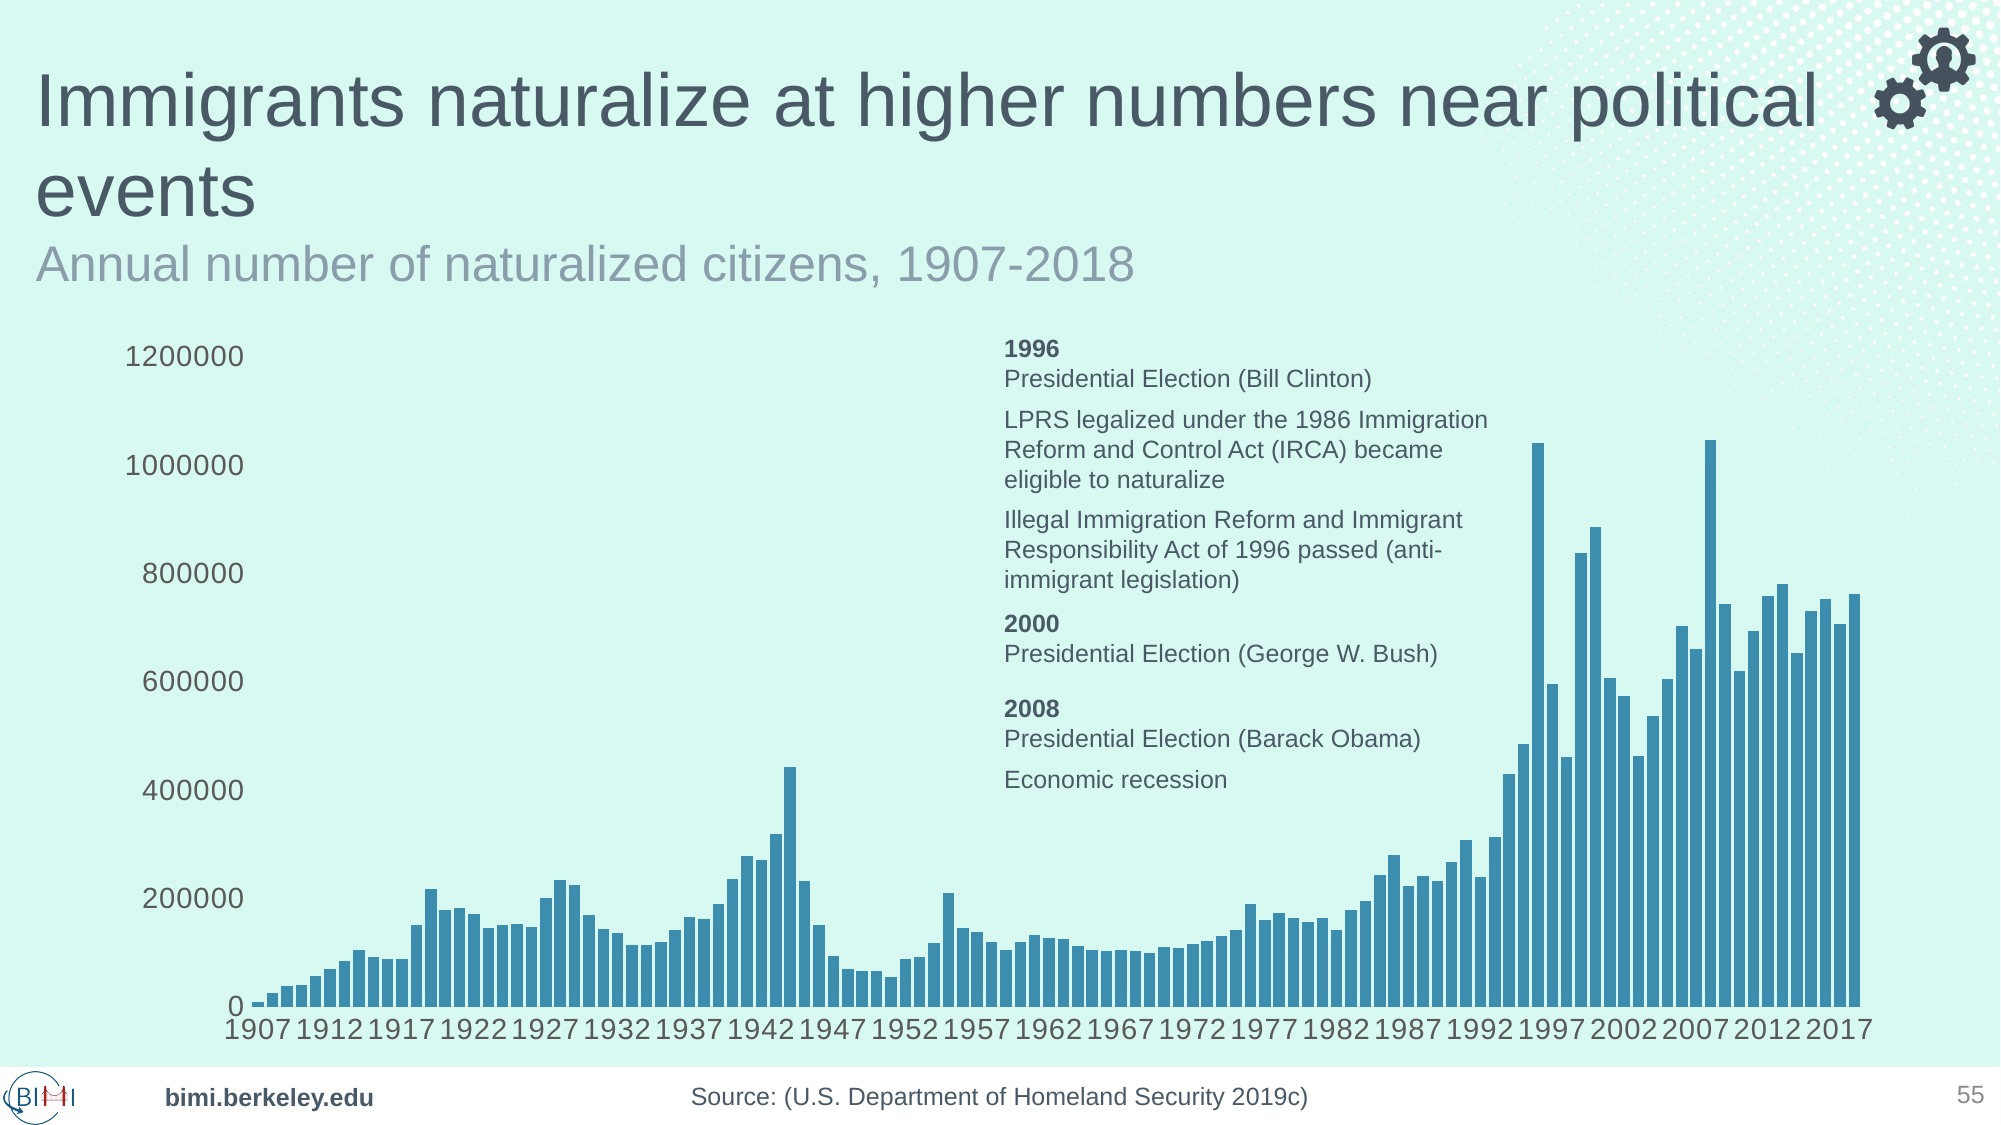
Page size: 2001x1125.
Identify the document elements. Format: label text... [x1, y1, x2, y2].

title Immigrants naturalize at higher numbers near political events Annual number of naturalized citizens, 1907-2018 [20, 36, 2000, 187]
text_box 55 [1879, 1061, 2000, 1125]
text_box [88, 325, 1912, 1061]
text_box Source: (U.S. Department of Homeland Security 2019c) [0, 1072, 1879, 1118]
picture [0, 0, 2001, 1125]
picture [3, 1118, 74, 1125]
